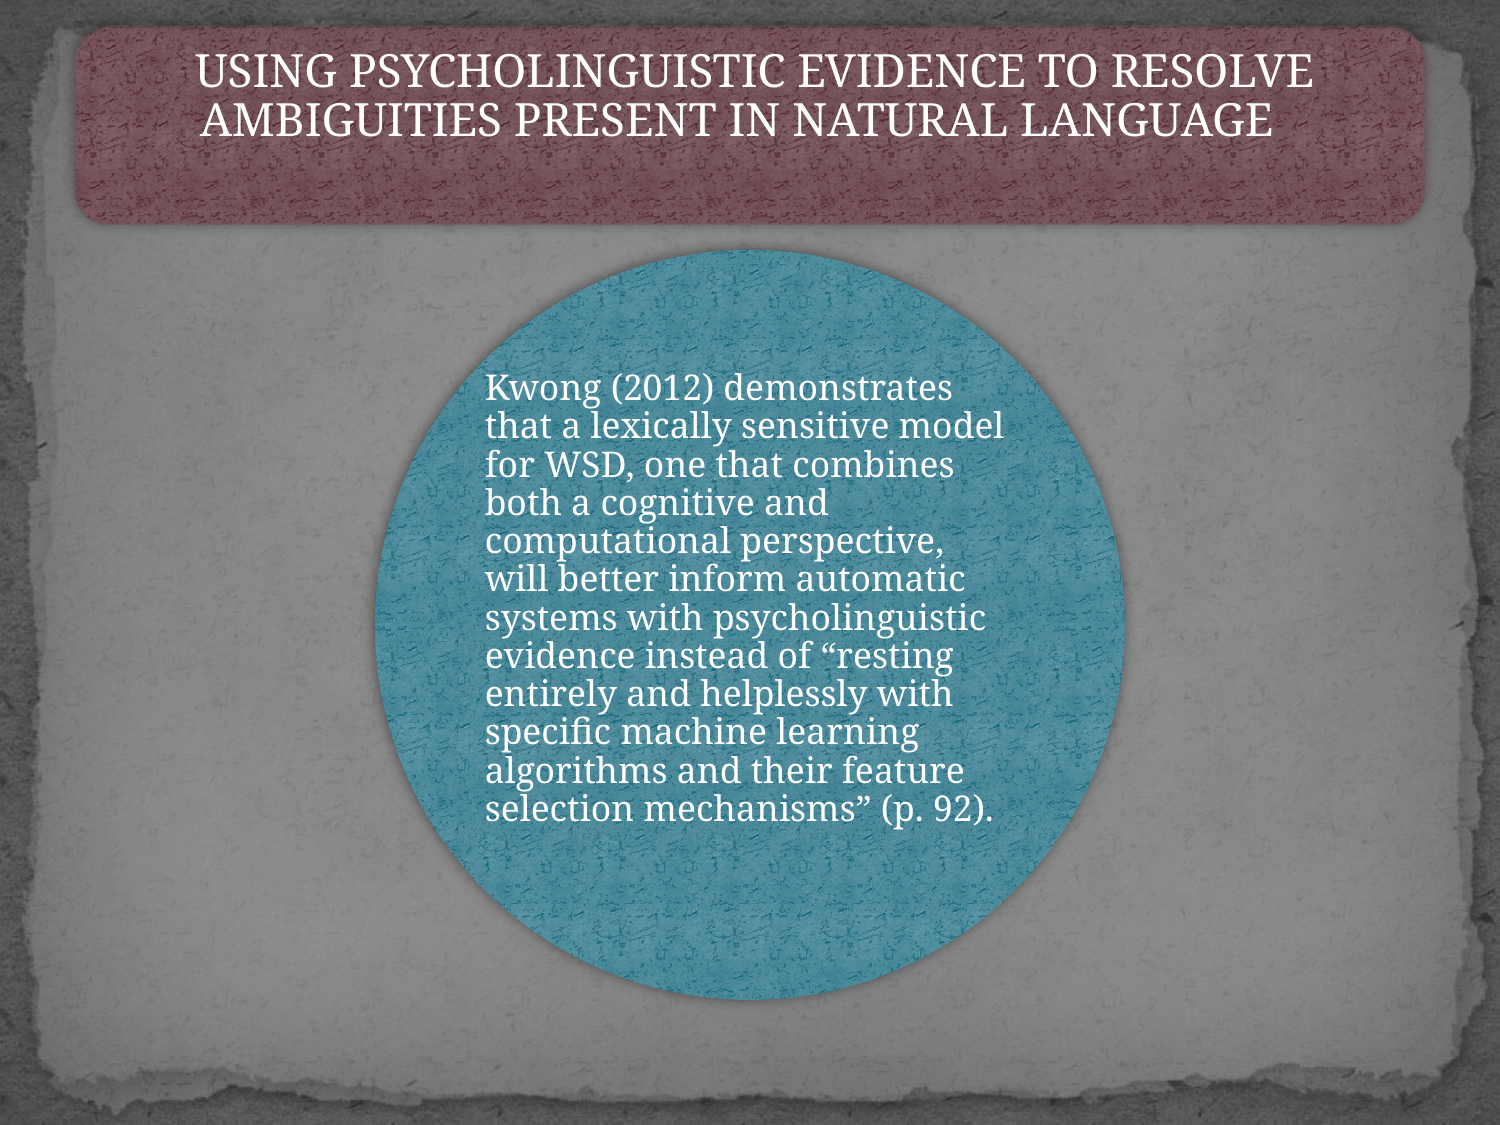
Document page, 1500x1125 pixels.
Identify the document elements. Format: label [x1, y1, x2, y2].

text_box [78, 28, 1424, 225]
list [77, 252, 1424, 998]
